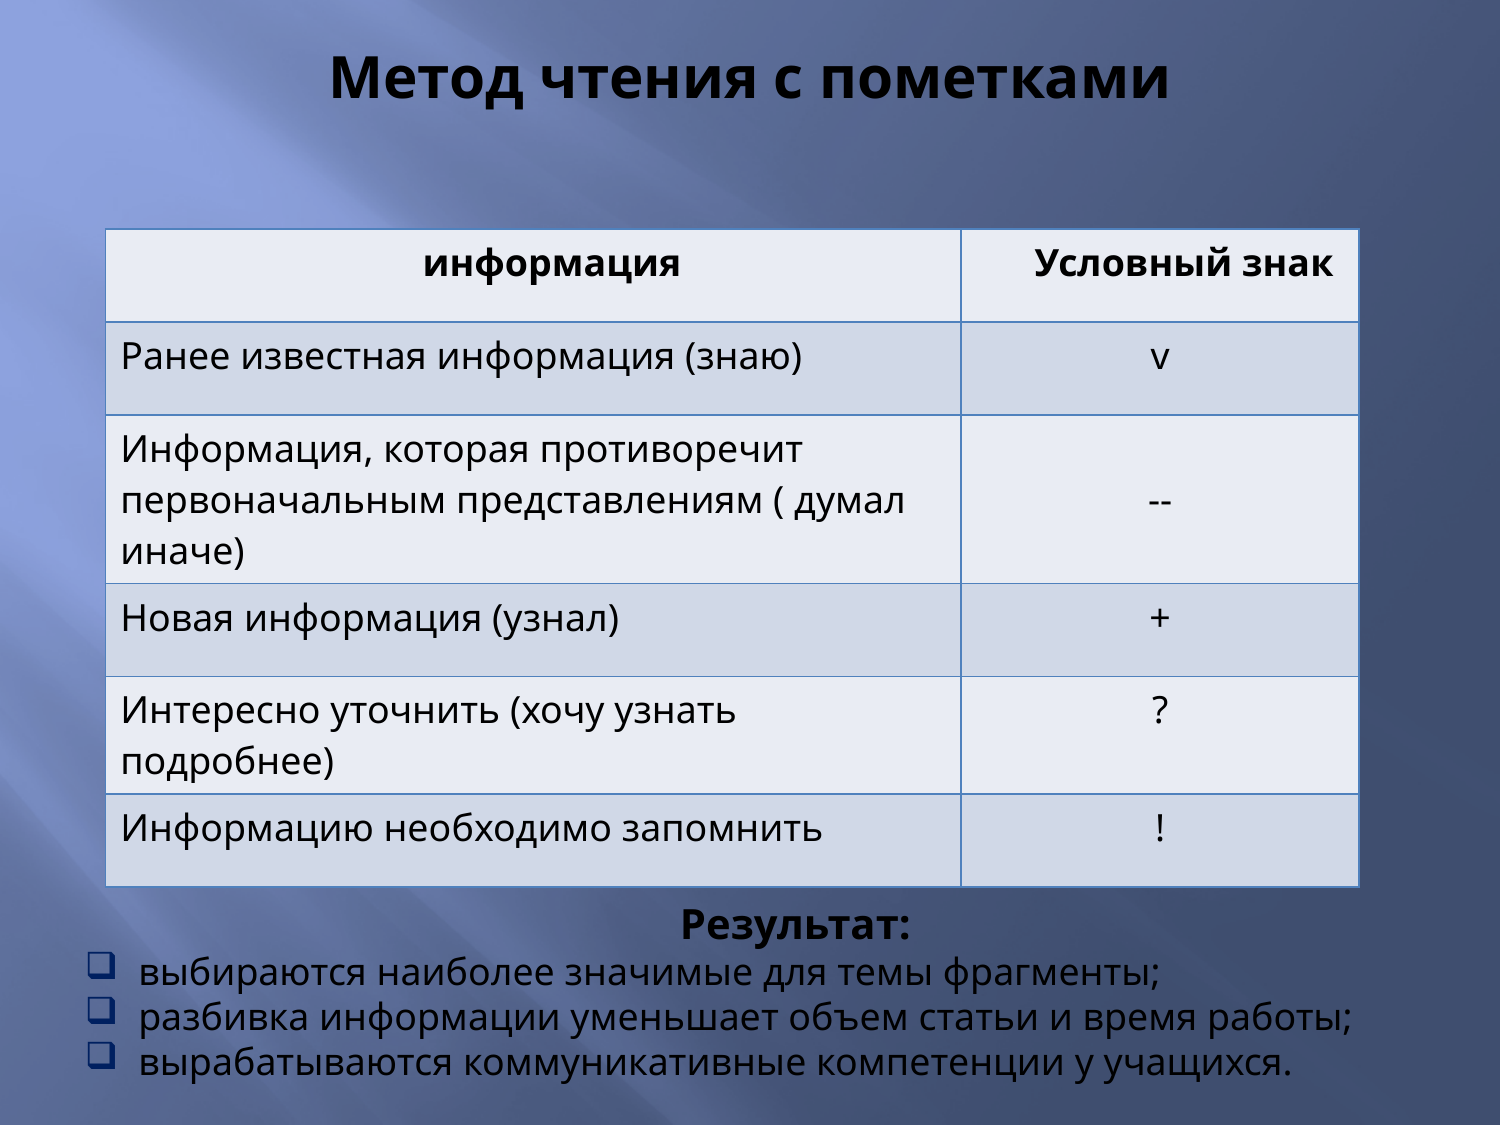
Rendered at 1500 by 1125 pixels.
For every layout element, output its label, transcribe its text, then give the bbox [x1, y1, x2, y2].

title Метод чтения с пометками [75, 45, 1425, 106]
table_cell Интересно уточнить (хочу узнать подробнее) [106, 677, 960, 793]
table_cell ! [962, 795, 1358, 886]
table_header информация [106, 230, 960, 321]
table_cell -- [962, 416, 1358, 583]
table_header Условный знак [962, 230, 1358, 321]
table_cell Ранее известная информация (знаю) [106, 323, 960, 414]
text_box Результат: выбираются наиболее значимые для темы фрагменты; разбивка информации уменьшает объем статьи и время работы; вырабатываются коммуникативные компетенции у учащихся. [70, 890, 1454, 1091]
table_cell Новая информация (узнал) [106, 584, 960, 676]
table_cell ? [962, 677, 1358, 793]
table_cell v [962, 323, 1358, 414]
table_cell Информация, которая противоречит первоначальным представлениям ( думал иначе) [106, 416, 960, 583]
table_cell + [962, 584, 1358, 676]
table_cell Информацию необходимо запомнить [106, 795, 960, 886]
